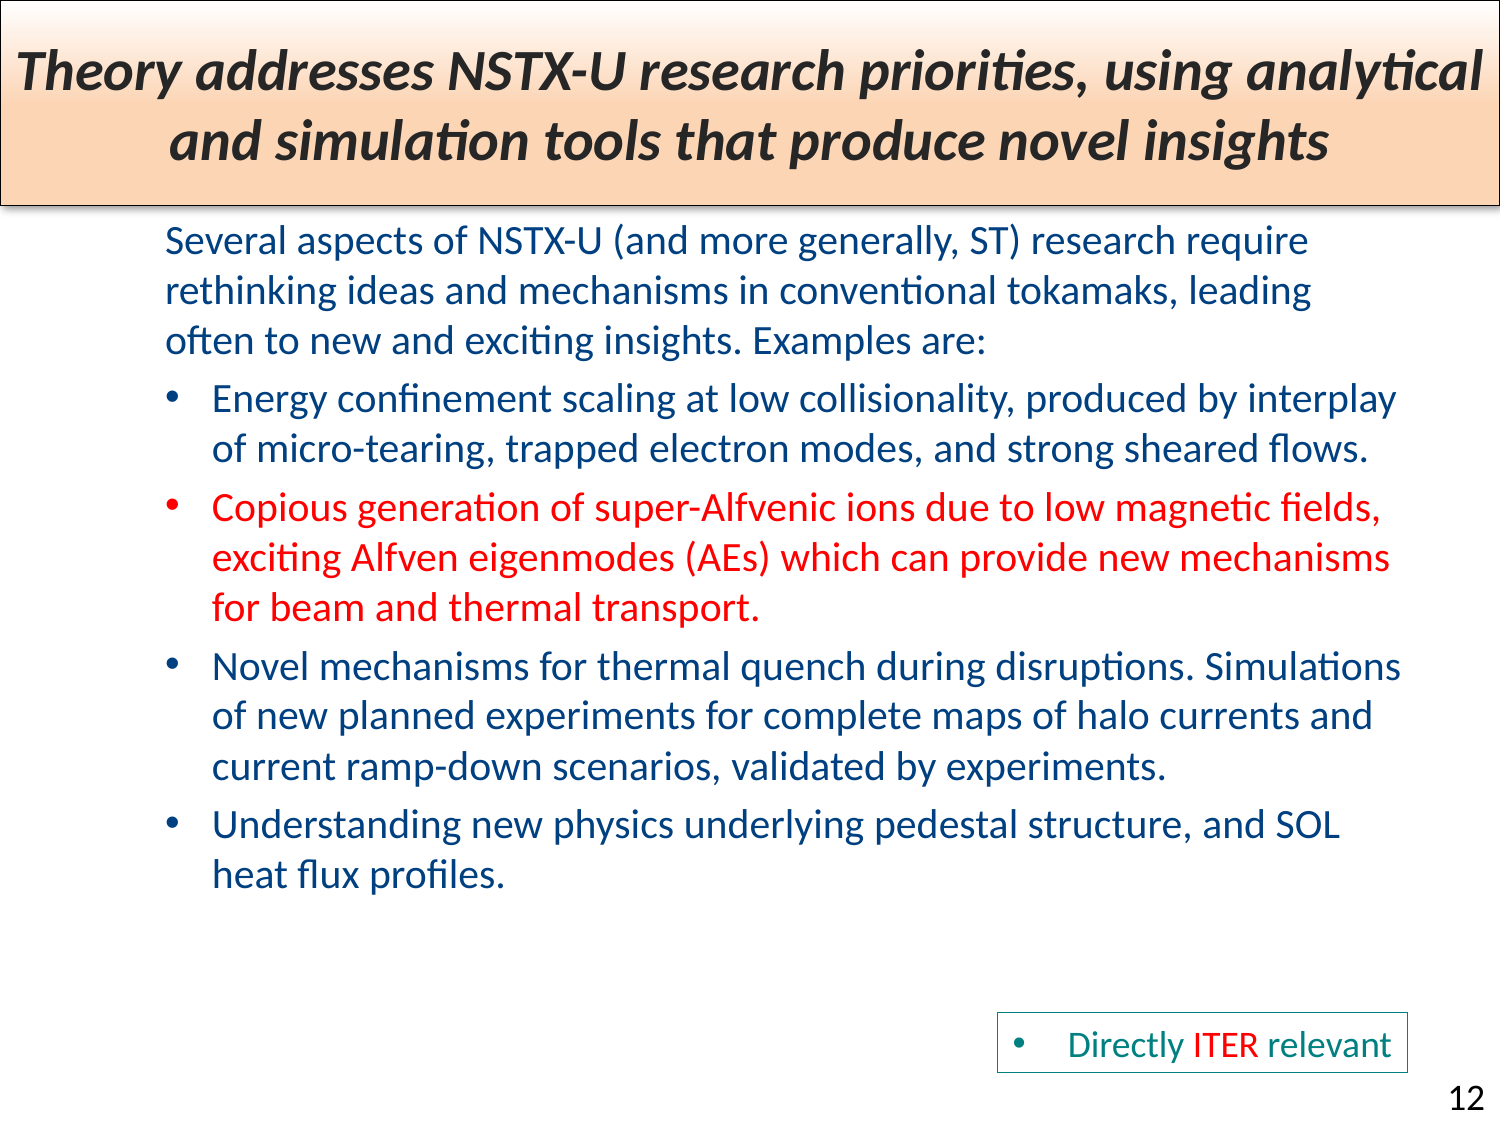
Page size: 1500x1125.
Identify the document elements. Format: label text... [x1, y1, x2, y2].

list Several aspects of NSTX-U (and more generally, ST) research require rethinking ideas and mechanisms in conventional tokamaks, leading often to new and exciting insights. Examples are: Energy confinement scaling at low collisionality, produced by interplay of micro-tearing, trapped electron modes, and strong sheared flows. Copious generation of super-Alfvenic ions due to low magnetic fields, exciting Alfven eigenmodes (AEs) which can provide new mechanisms for beam and thermal transport. Novel mechanisms for thermal quench during disruptions. Simulations of new planned experiments for complete maps of halo currents and current ramp-down scenarios, validated by experiments. Understanding new physics underlying pedestal structure, and SOL heat flux profiles. [75, 205, 1425, 1094]
title Theory addresses NSTX-U research priorities, using analytical and simulation tools that produce novel insights [0, 0, 1500, 206]
slide_number 12 [1149, 1065, 1500, 1125]
text_box Directly ITER relevant [997, 1012, 1408, 1073]
